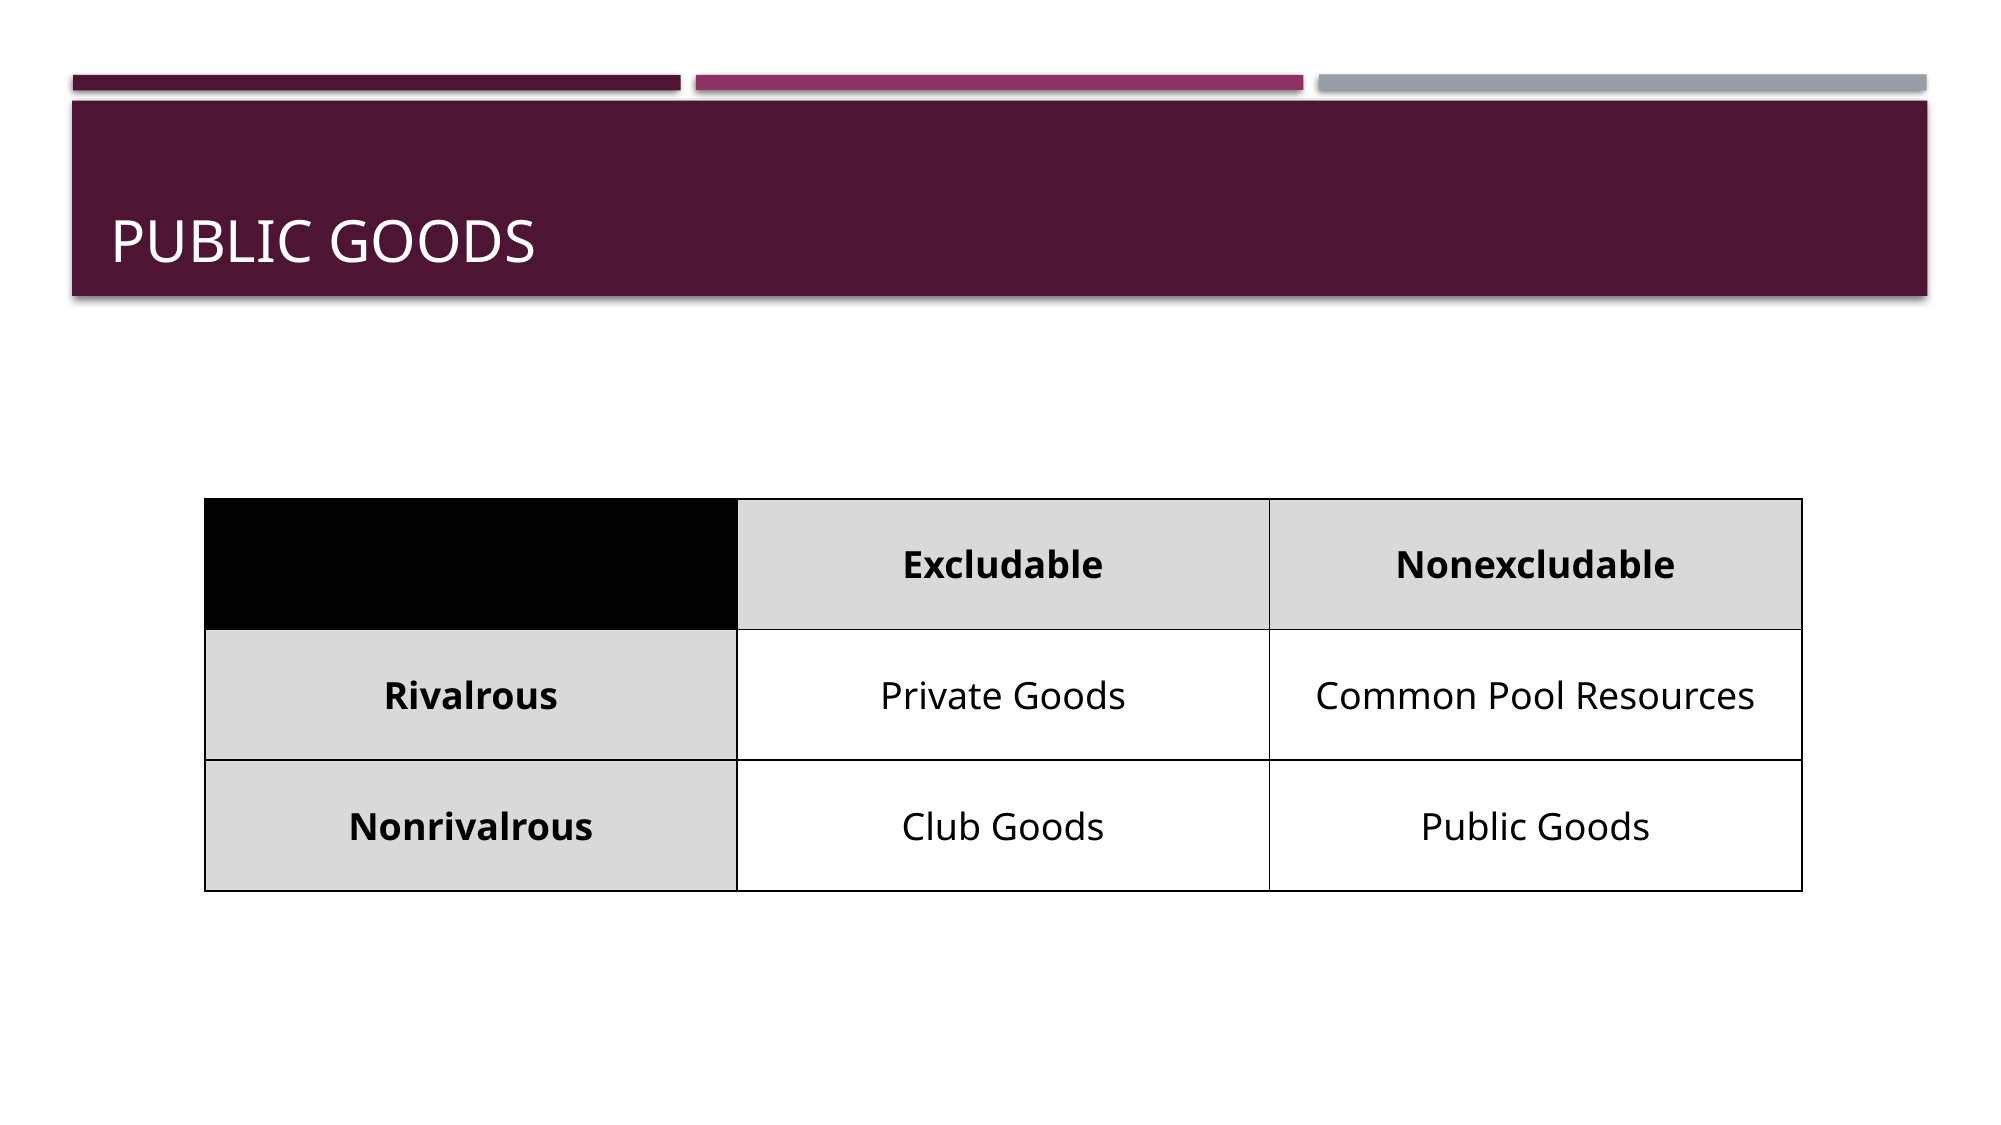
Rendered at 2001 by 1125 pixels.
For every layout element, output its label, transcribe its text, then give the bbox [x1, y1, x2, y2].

table_cell Nonrivalrous [206, 761, 736, 890]
table_cell Club Goods [738, 761, 1269, 890]
table_cell Private Goods [738, 630, 1269, 759]
table_cell Common Pool Resources [1270, 630, 1801, 759]
table_header Nonexcludable [1270, 500, 1801, 629]
table_header [206, 500, 736, 629]
table_cell Public Goods [1270, 761, 1801, 890]
table_cell Rivalrous [206, 630, 736, 759]
table_header Excludable [738, 500, 1269, 629]
title Public Goods [95, 115, 1905, 282]
